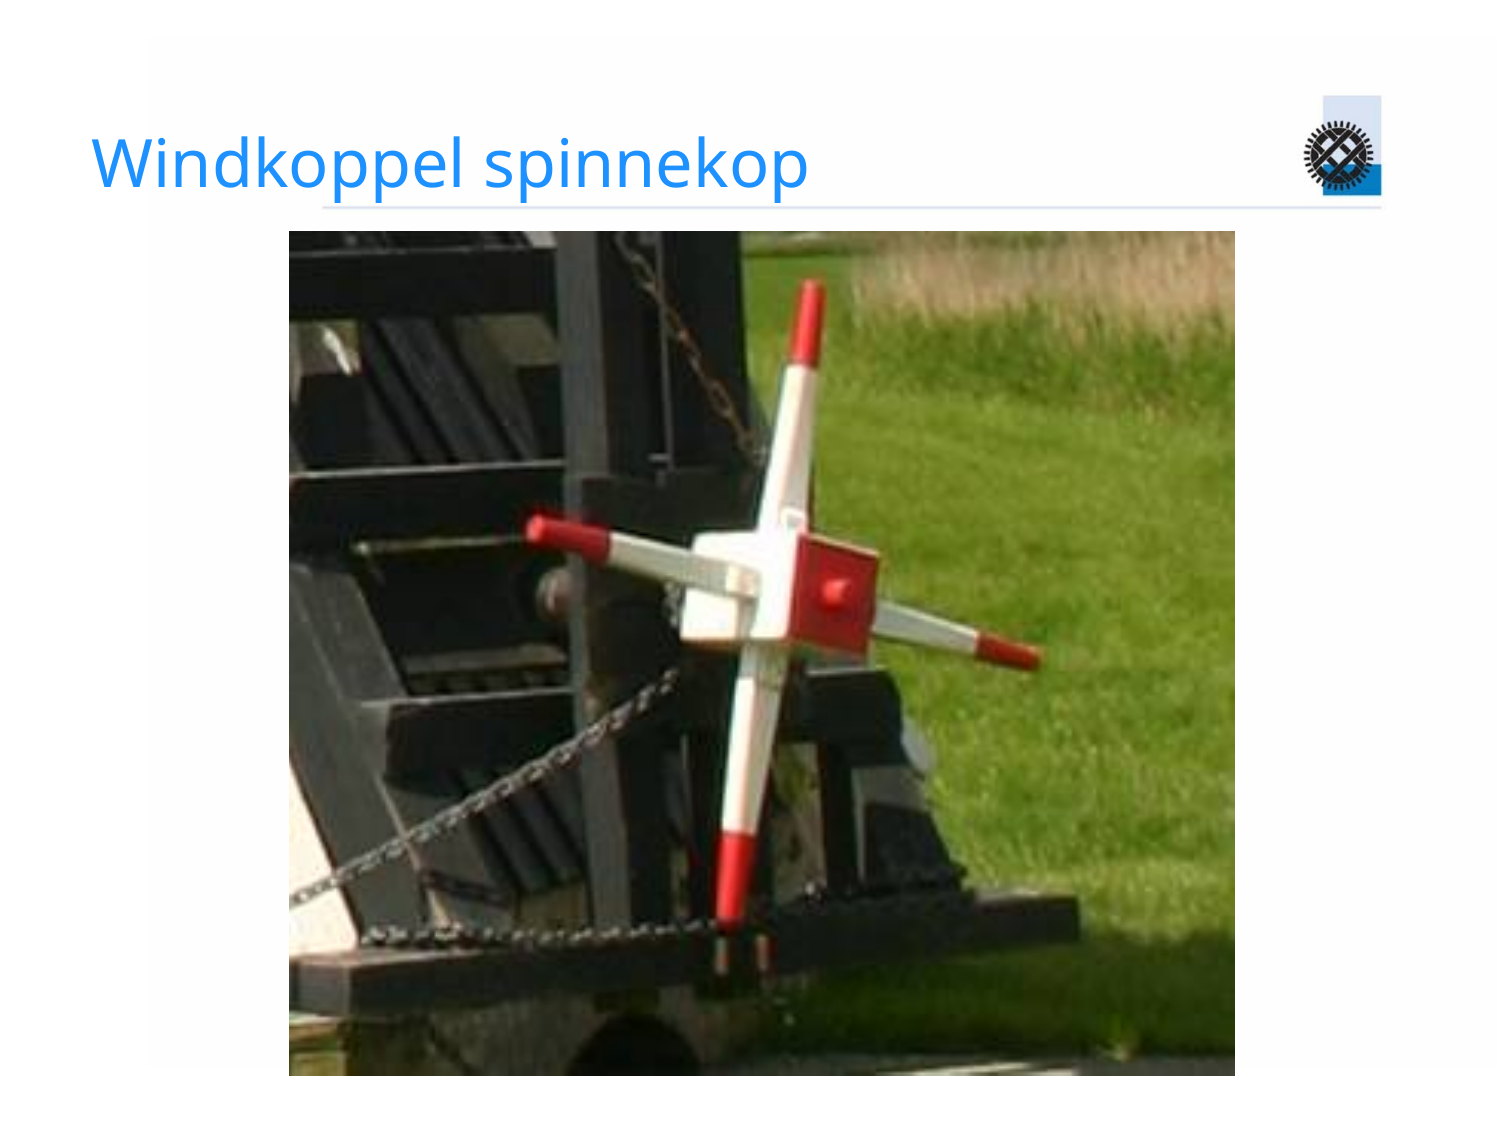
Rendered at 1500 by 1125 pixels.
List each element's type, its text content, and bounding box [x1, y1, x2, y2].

picture [0, 0, 1500, 1076]
title Windkoppel spinnekop [76, 113, 1308, 218]
